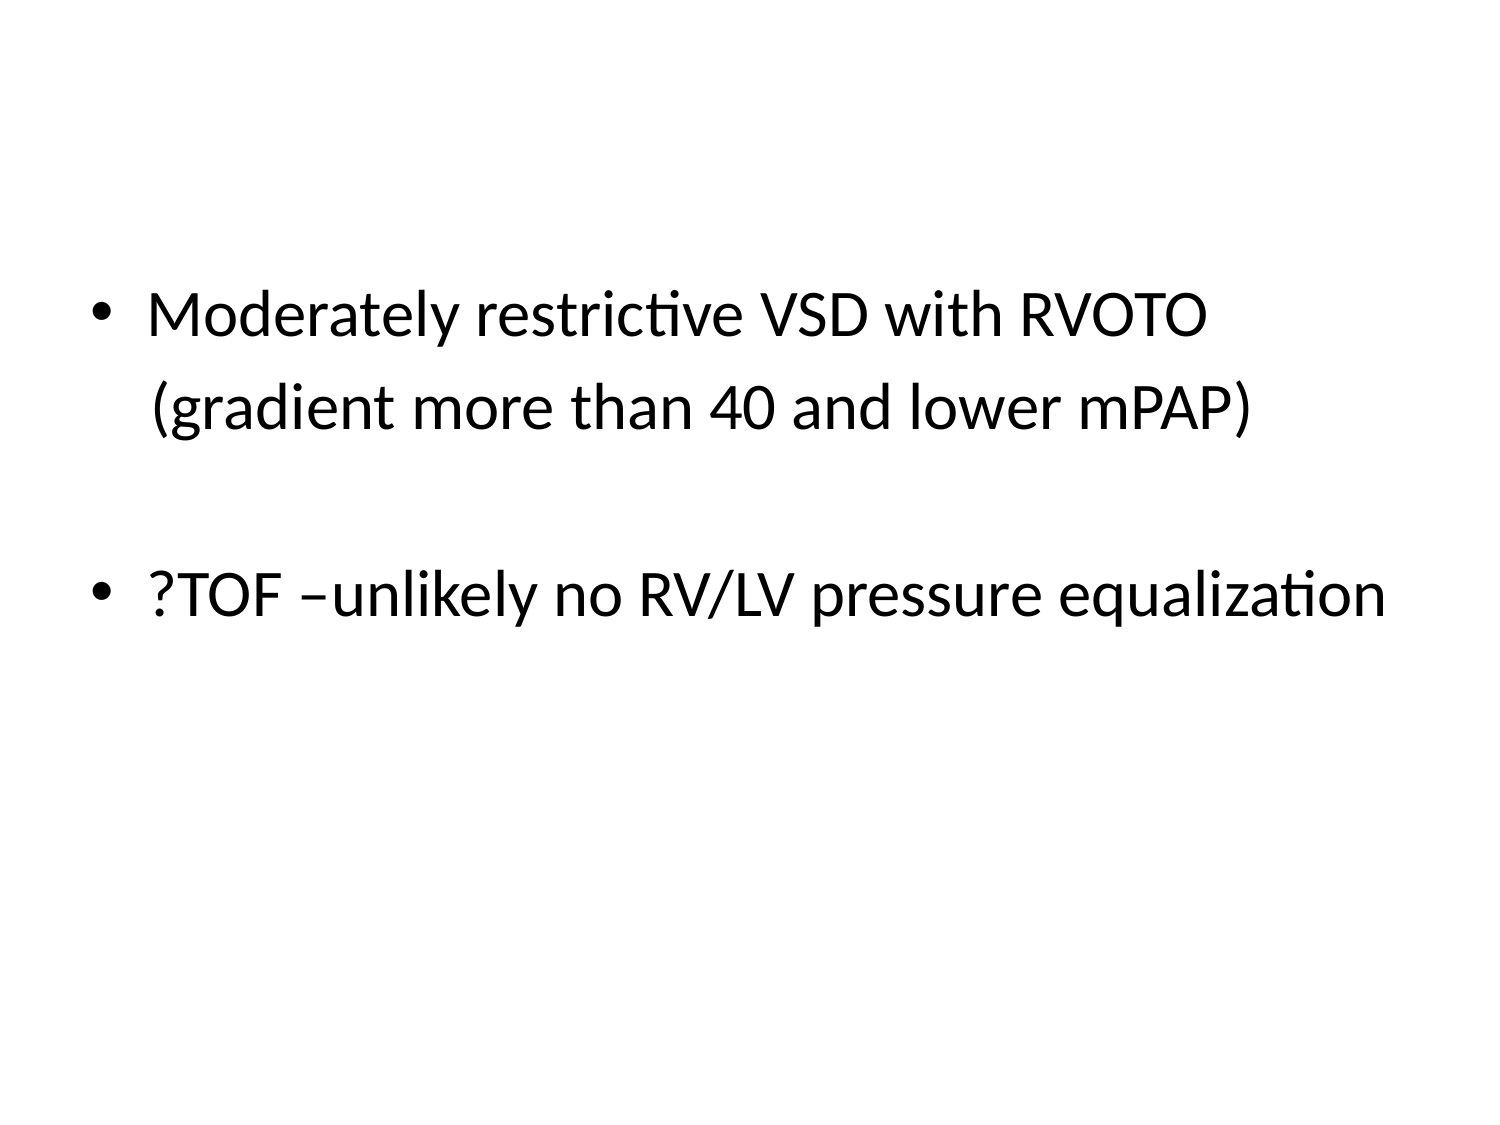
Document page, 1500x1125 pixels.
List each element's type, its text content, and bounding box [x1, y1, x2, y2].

list Moderately restrictive VSD with RVOTO (gradient more than 40 and lower mPAP) ?TOF –unlikely no RV/LV pressure equalization [75, 262, 1425, 1005]
